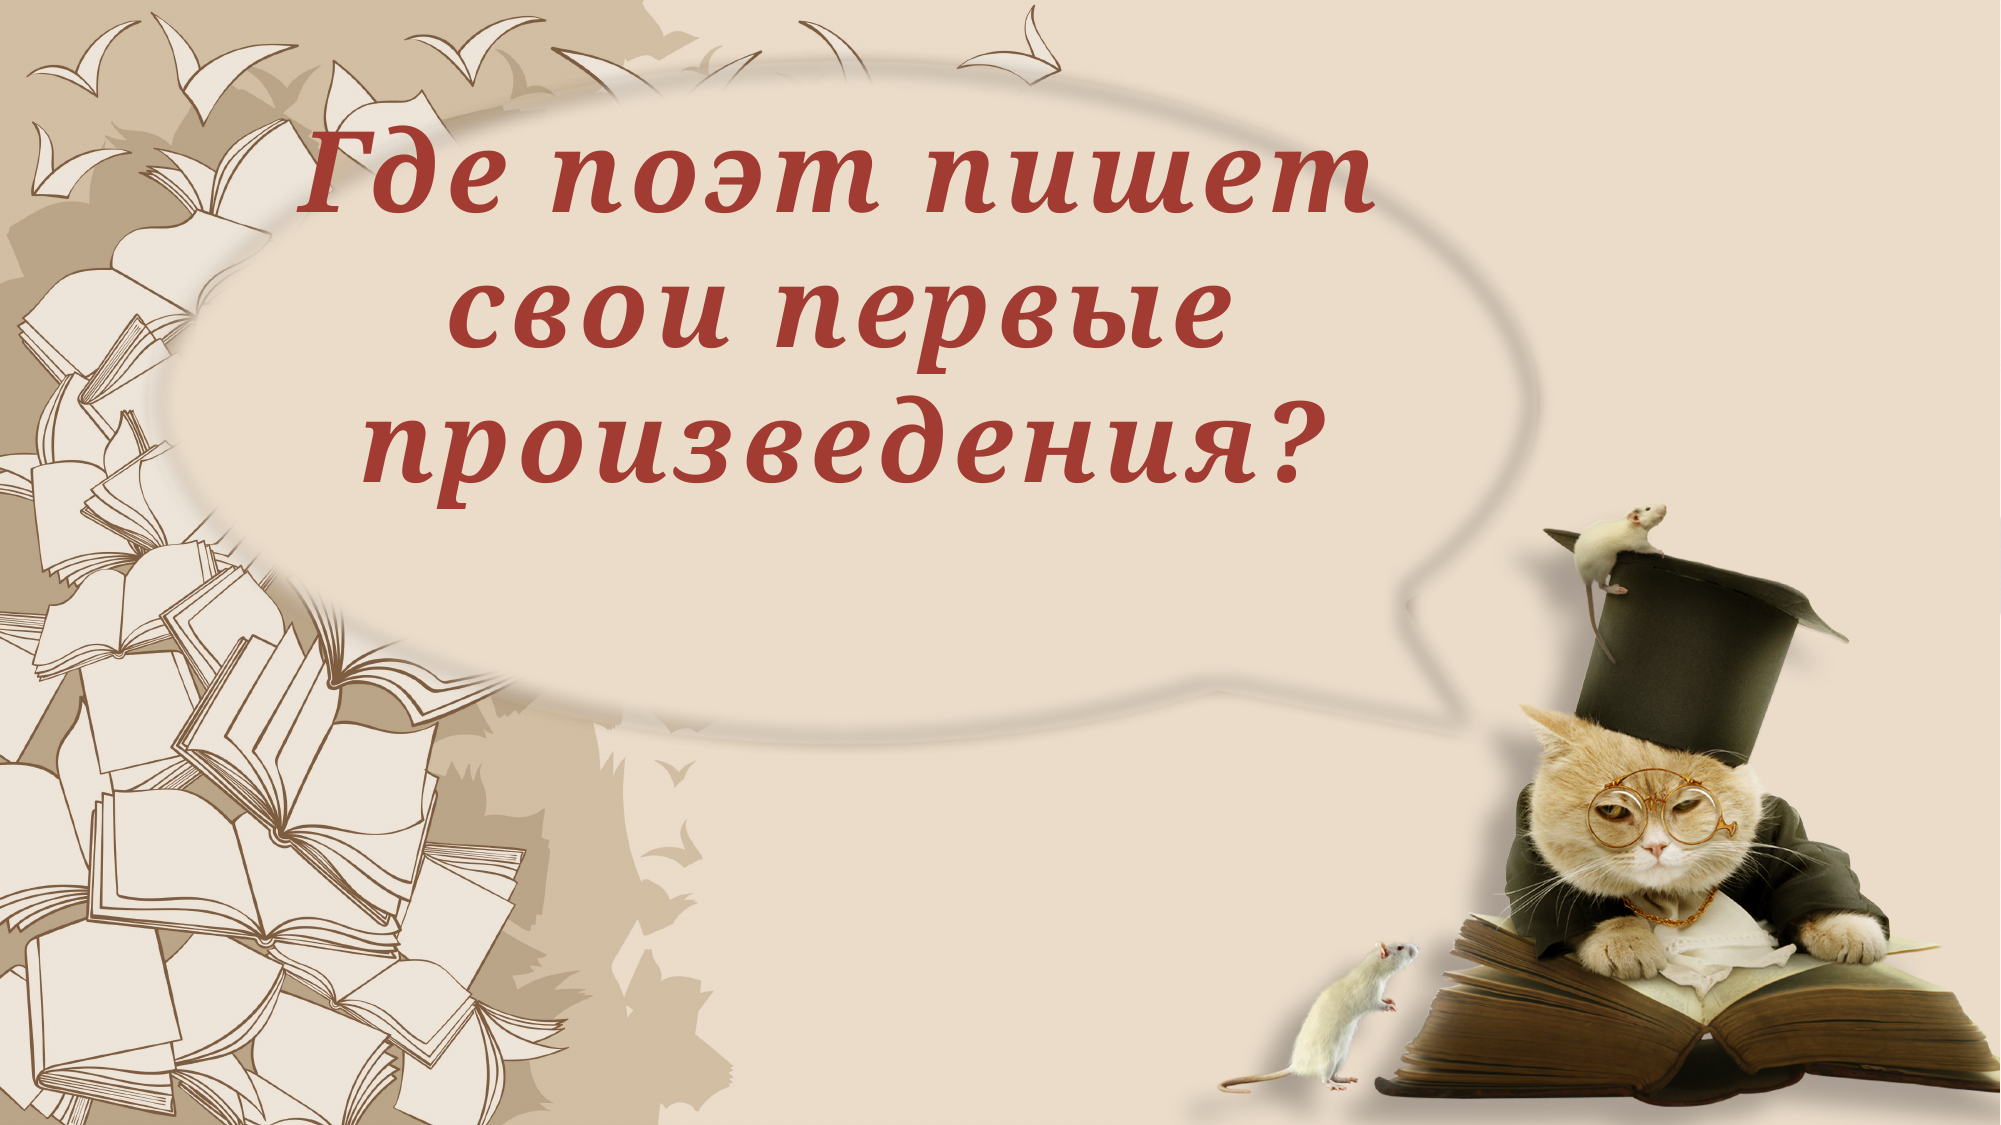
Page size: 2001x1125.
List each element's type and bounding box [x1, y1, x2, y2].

text_box [0, 0, 2000, 1125]
picture [1217, 0, 2001, 1125]
